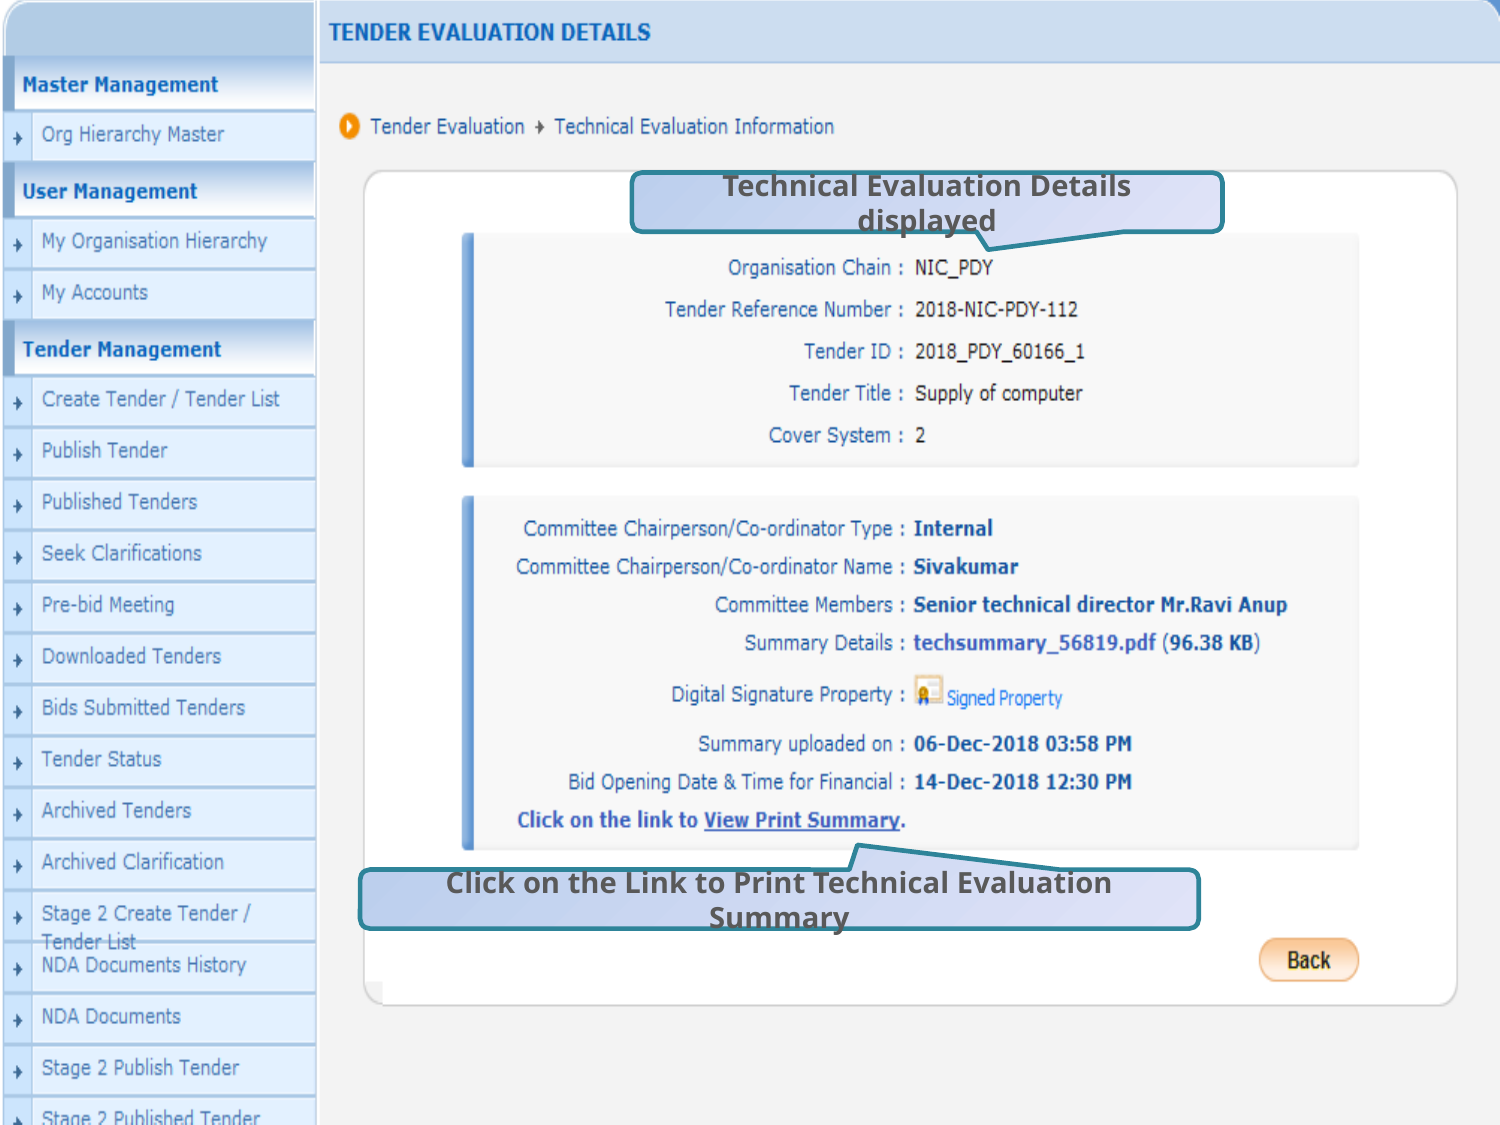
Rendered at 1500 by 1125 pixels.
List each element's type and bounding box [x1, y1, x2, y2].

list [0, 0, 1500, 1125]
